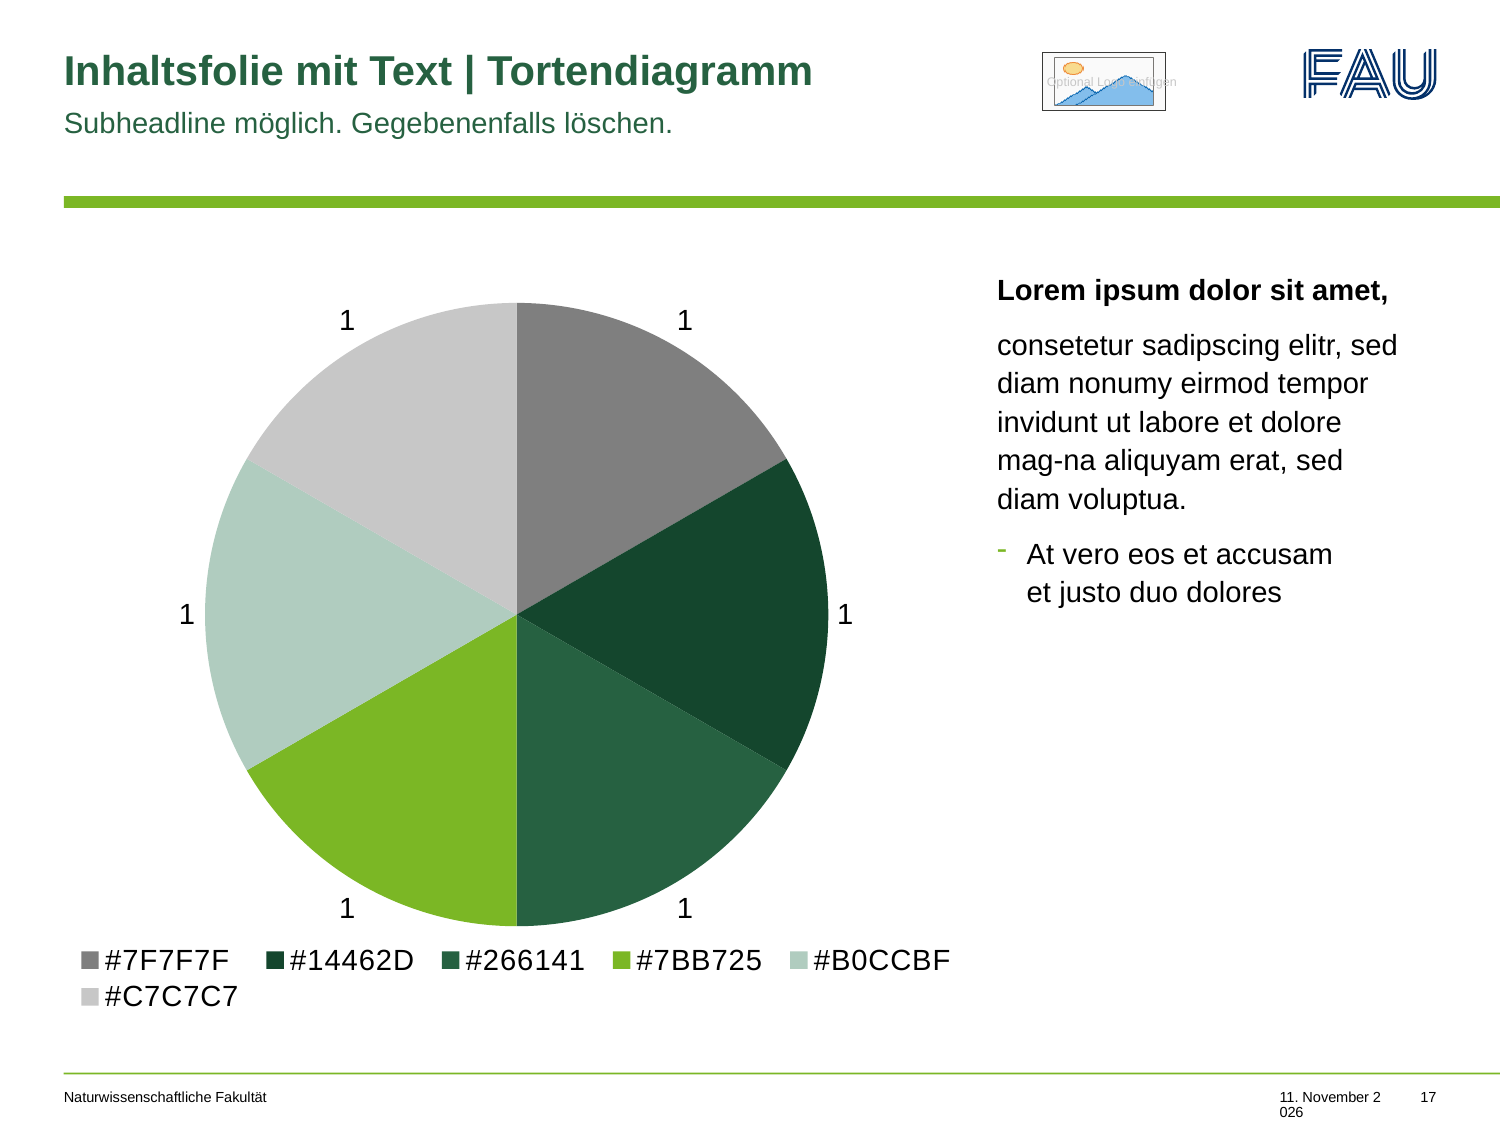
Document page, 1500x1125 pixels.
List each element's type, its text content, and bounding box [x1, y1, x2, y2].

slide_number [1279, 1088, 1387, 1106]
footer Naturwissenschaftliche Fakultät [63, 1088, 737, 1106]
picture [1037, 49, 1171, 113]
chart [63, 267, 970, 1018]
slide_number 17 [1406, 1088, 1437, 1106]
list Lorem ipsum dolor sit amet, consetetur sadipscing elitr, sed diam nonumy eirmod tempor invidunt ut labore et dolore mag-na aliquyam erat, sed diam voluptua. At vero eos et accusam et justo duo dolores [997, 267, 1437, 1018]
list Subheadline möglich. Gegebenenfalls löschen. [63, 100, 906, 137]
title Inhaltsfolie mit Text | Tortendiagramm [63, 49, 906, 95]
